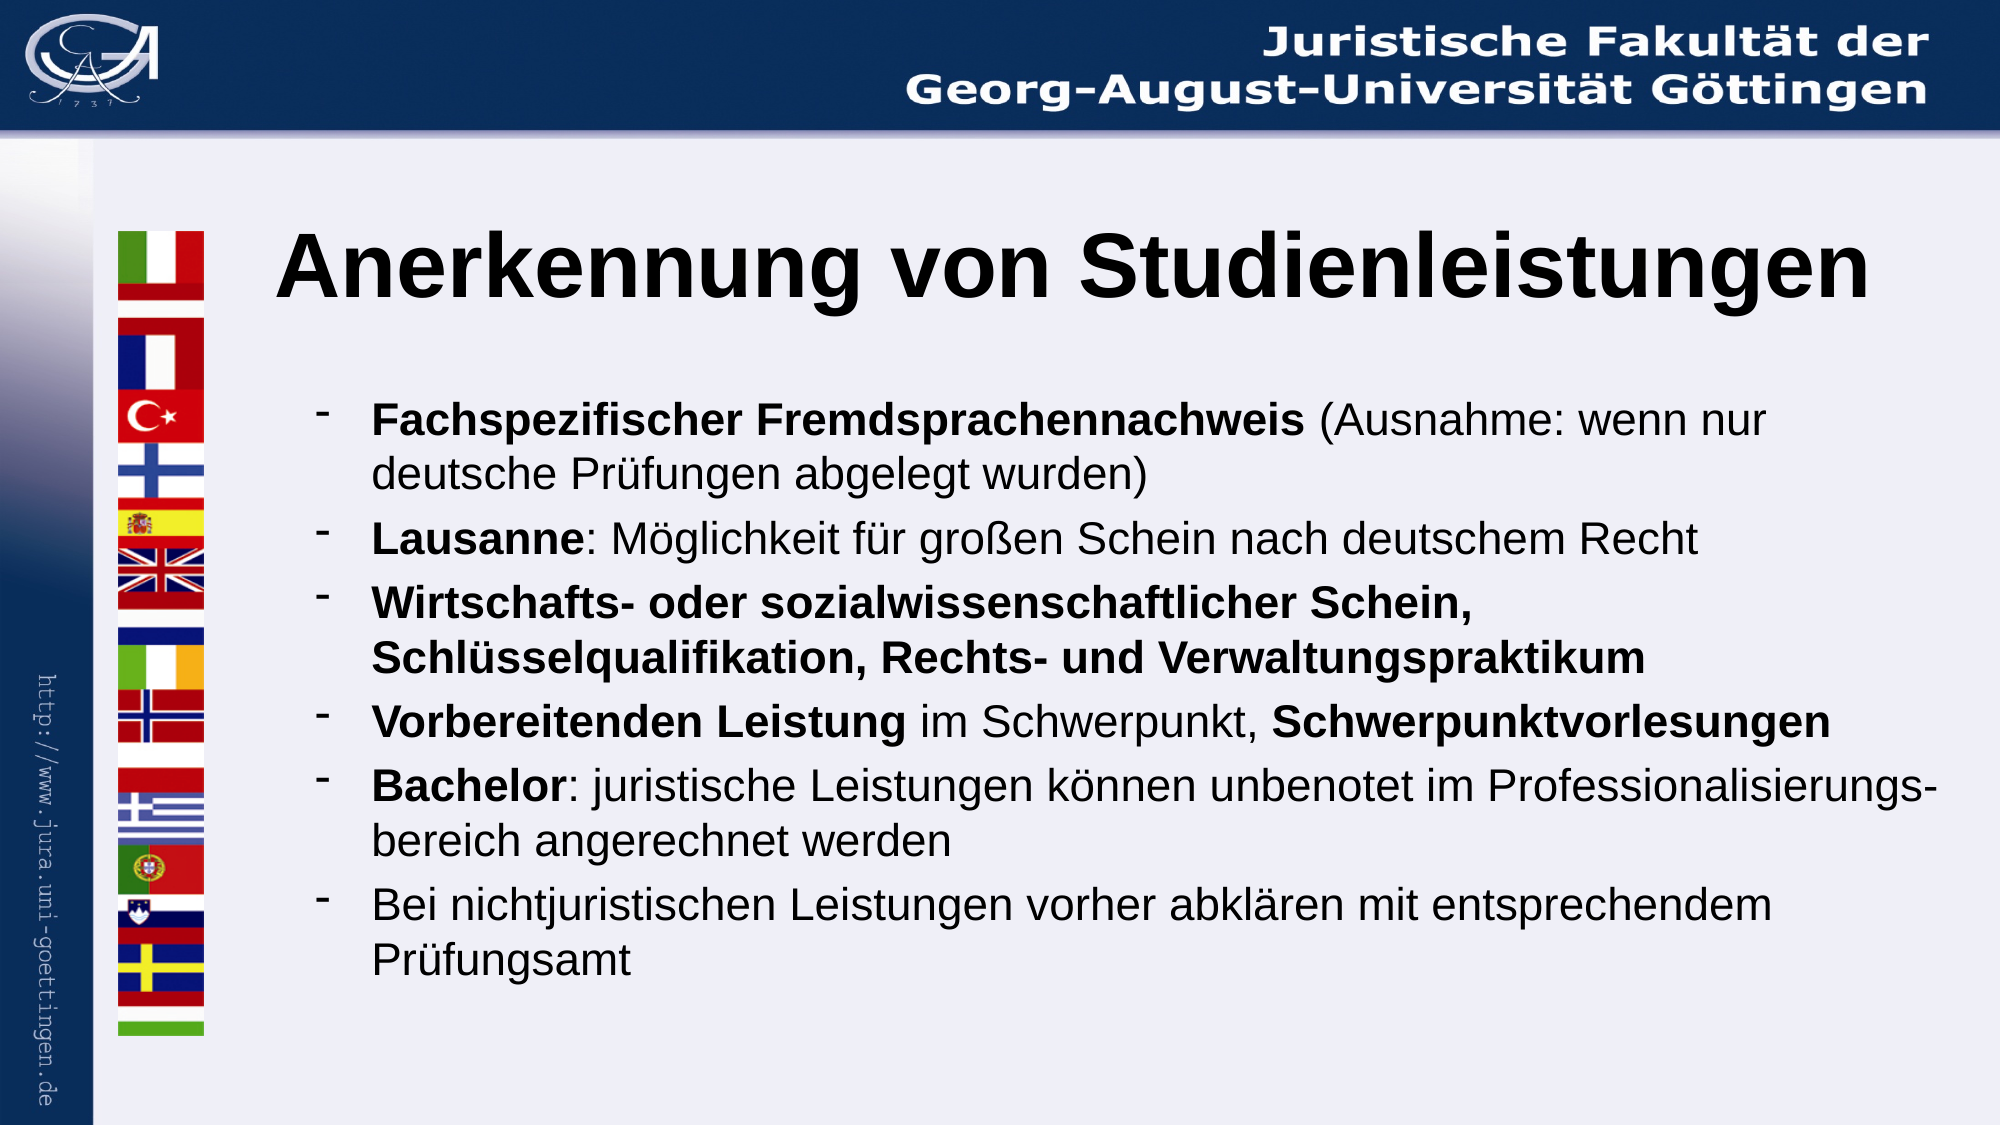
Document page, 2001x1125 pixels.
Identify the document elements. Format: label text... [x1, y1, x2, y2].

picture [0, 0, 2000, 1125]
subtitle Fachspezifischer Fremdsprachennachweis (Ausnahme: wenn nur deutsche Prüfungen abgelegt wurden) Lausanne: Möglichkeit für großen Schein nach deutschem Recht Wirtschafts- oder sozialwissenschaftlicher Schein, Schlüsselqualifikation, Rechts- und Verwaltungspraktikum Vorbereitenden Leistung im Schwerpunkt, Schwerpunktvorlesungen Bachelor: juristische Leistungen können unbenotet im Professionalisierungs-bereich angerechnet werden Bei nichtjuristischen Leistungen vorher abklären mit entsprechendem Prüfungsamt [299, 381, 1969, 1097]
title Anerkennung von Studienleistungen [224, 140, 1925, 382]
